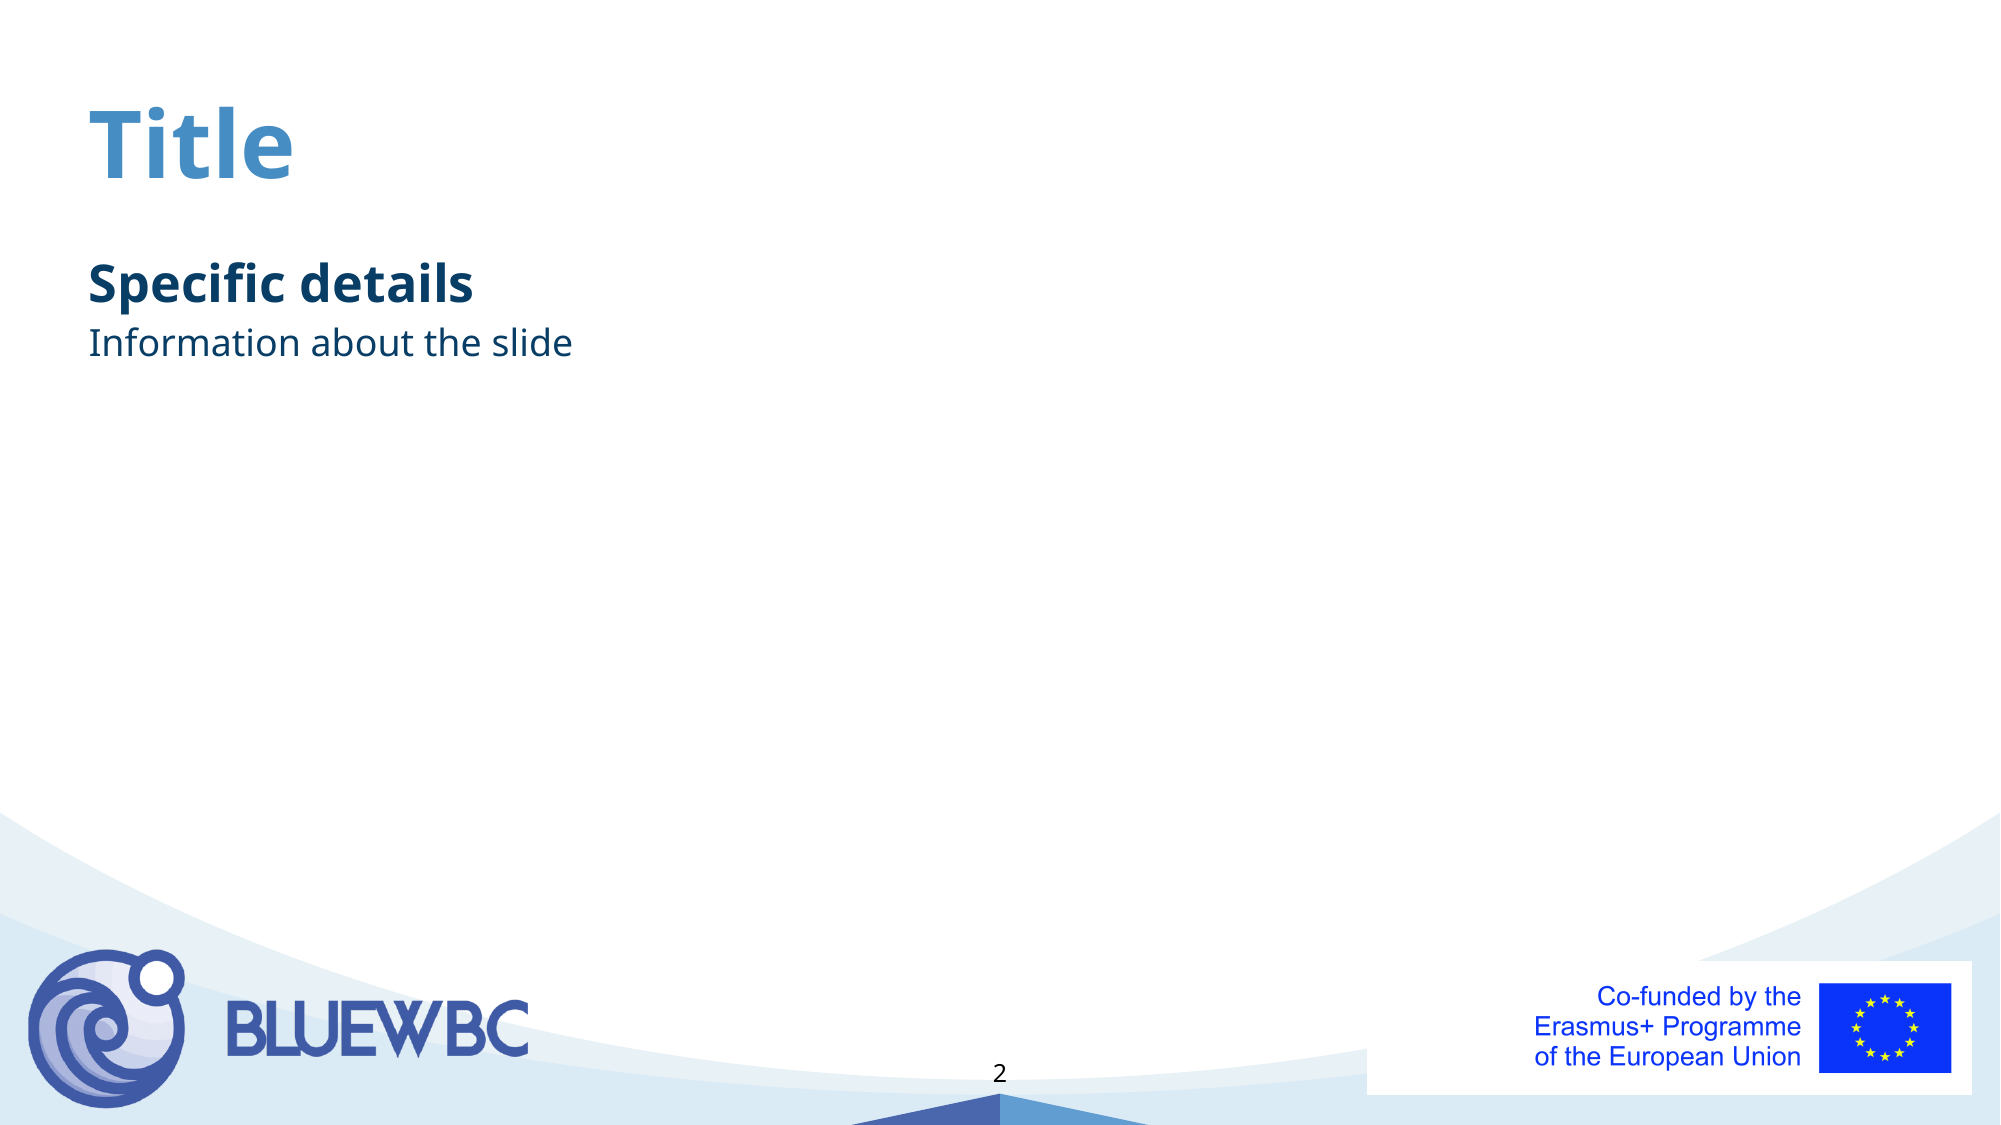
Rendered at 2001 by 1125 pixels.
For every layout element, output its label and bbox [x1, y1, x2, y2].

text_box [88, 84, 1441, 634]
picture [1367, 961, 1972, 1095]
text_box [0, 812, 2000, 1125]
text_box [851, 1093, 1149, 1125]
picture [24, 945, 528, 1112]
